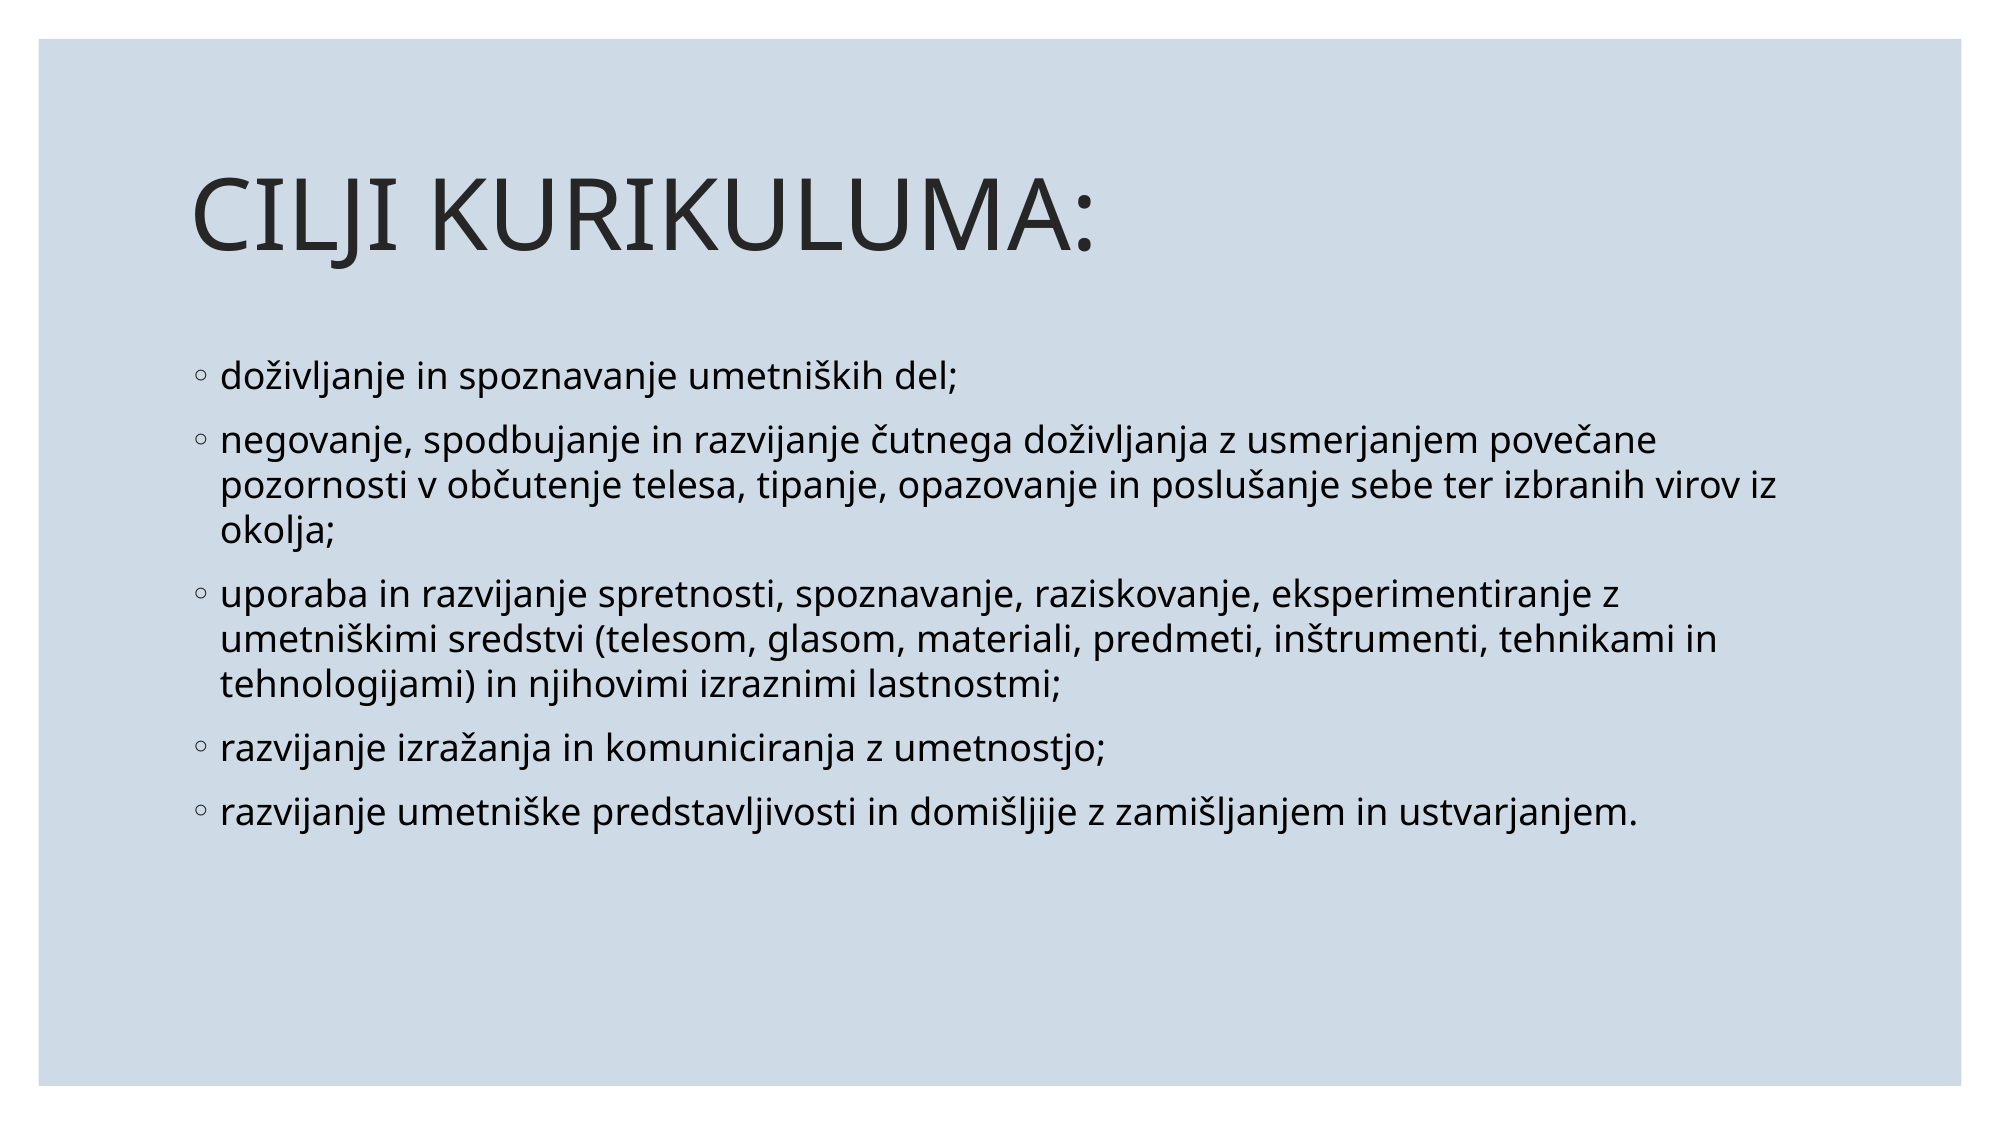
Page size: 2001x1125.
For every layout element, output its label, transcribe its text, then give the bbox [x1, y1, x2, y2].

list doživljanje in spoznavanje umetniških del; negovanje, spodbujanje in razvijanje čutnega doživljanja z usmerjanjem povečane pozornosti v občutenje telesa, tipanje, opazovanje in poslušanje sebe ter izbranih virov iz okolja; uporaba in razvijanje spretnosti, spoznavanje, raziskovanje, eksperimentiranje z umetniškimi sredstvi (telesom, glasom, materiali, predmeti, inštrumenti, tehnikami in tehnologijami) in njihovimi izraznimi lastnostmi; razvijanje izražanja in komuniciranja z umetnostjo; razvijanje umetniške predstavljivosti in domišljije z zamišljanjem in ustvarjanjem. [174, 345, 1825, 990]
title CILJI KURIKULUMA: [174, 105, 1825, 331]
